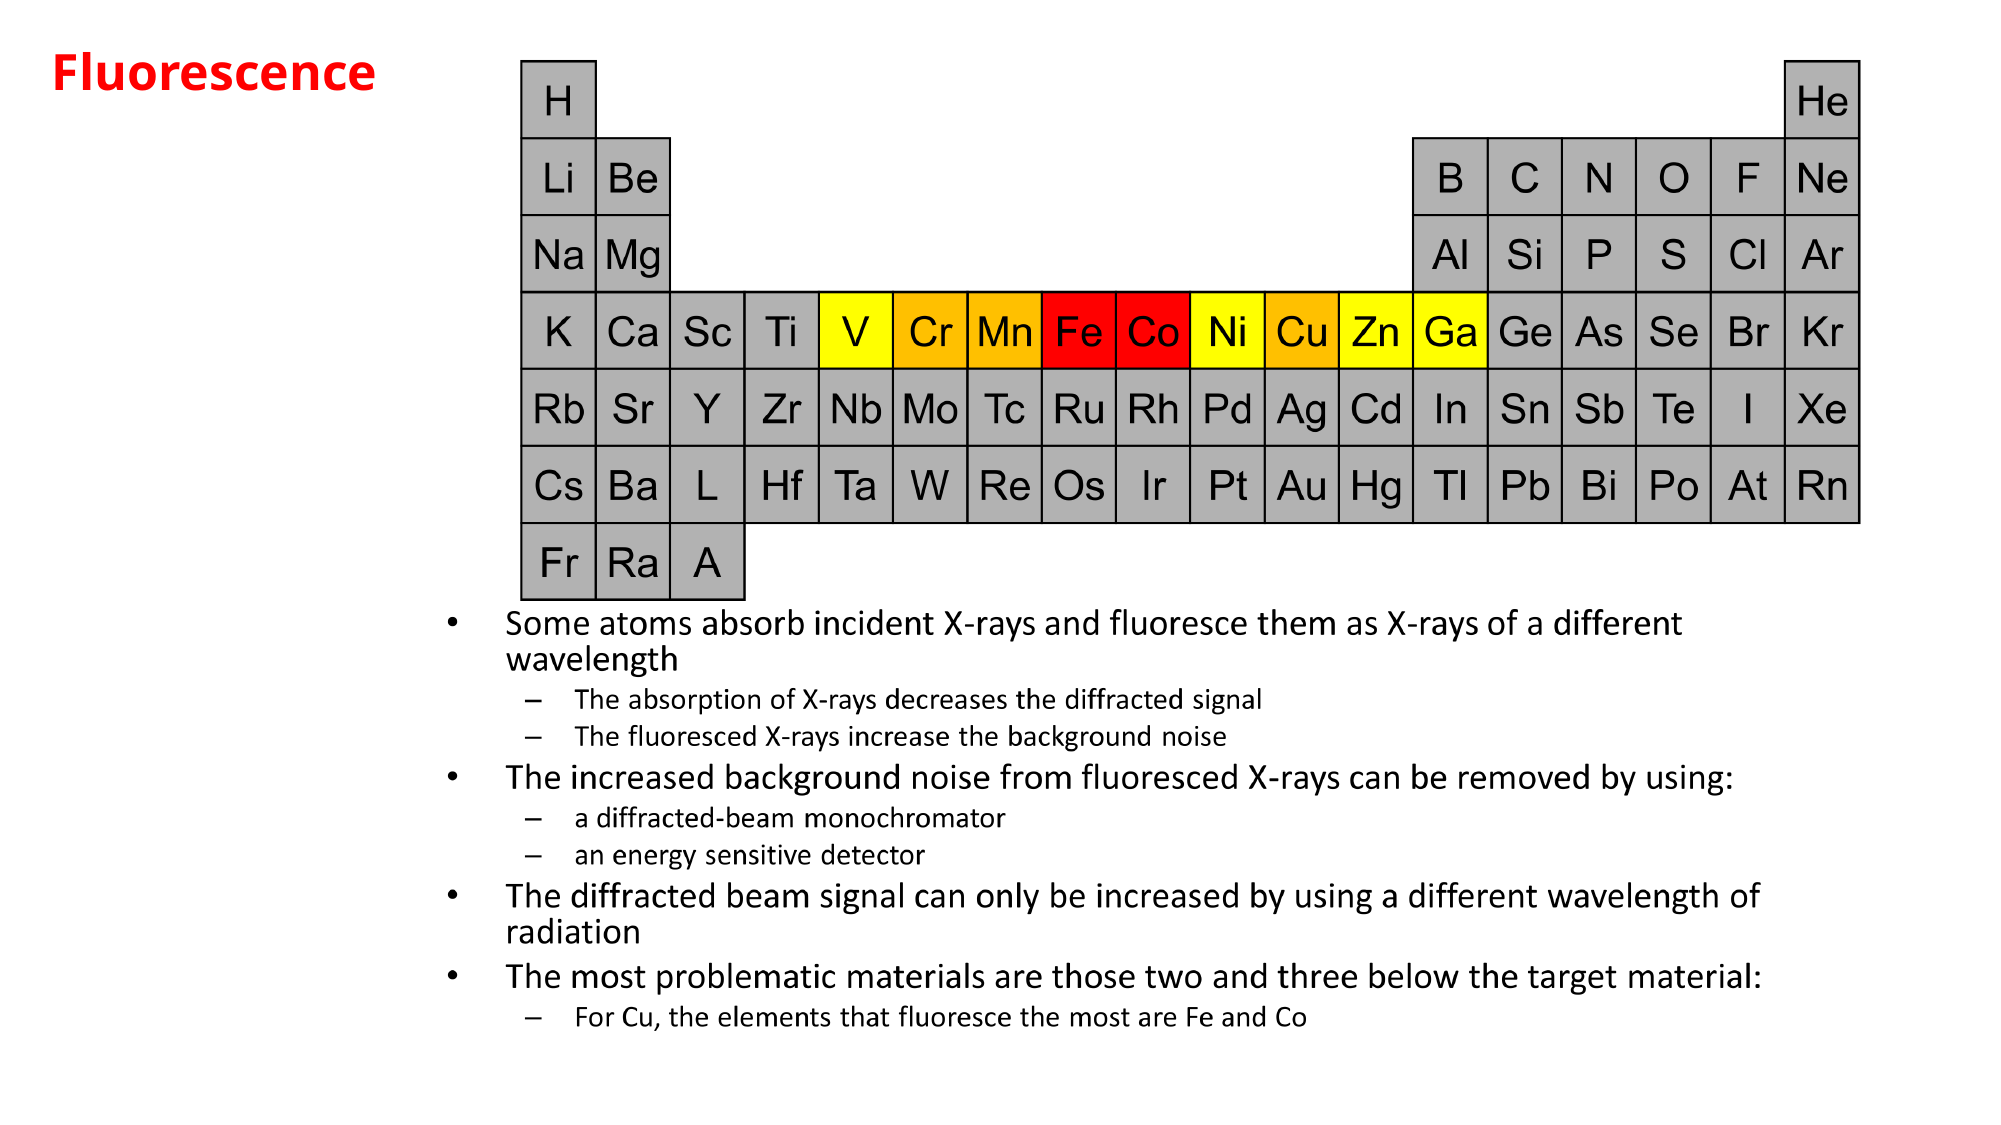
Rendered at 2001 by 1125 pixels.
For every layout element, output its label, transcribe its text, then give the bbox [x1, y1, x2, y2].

text_box Fluorescence [37, 32, 737, 108]
picture [431, 52, 1870, 1040]
